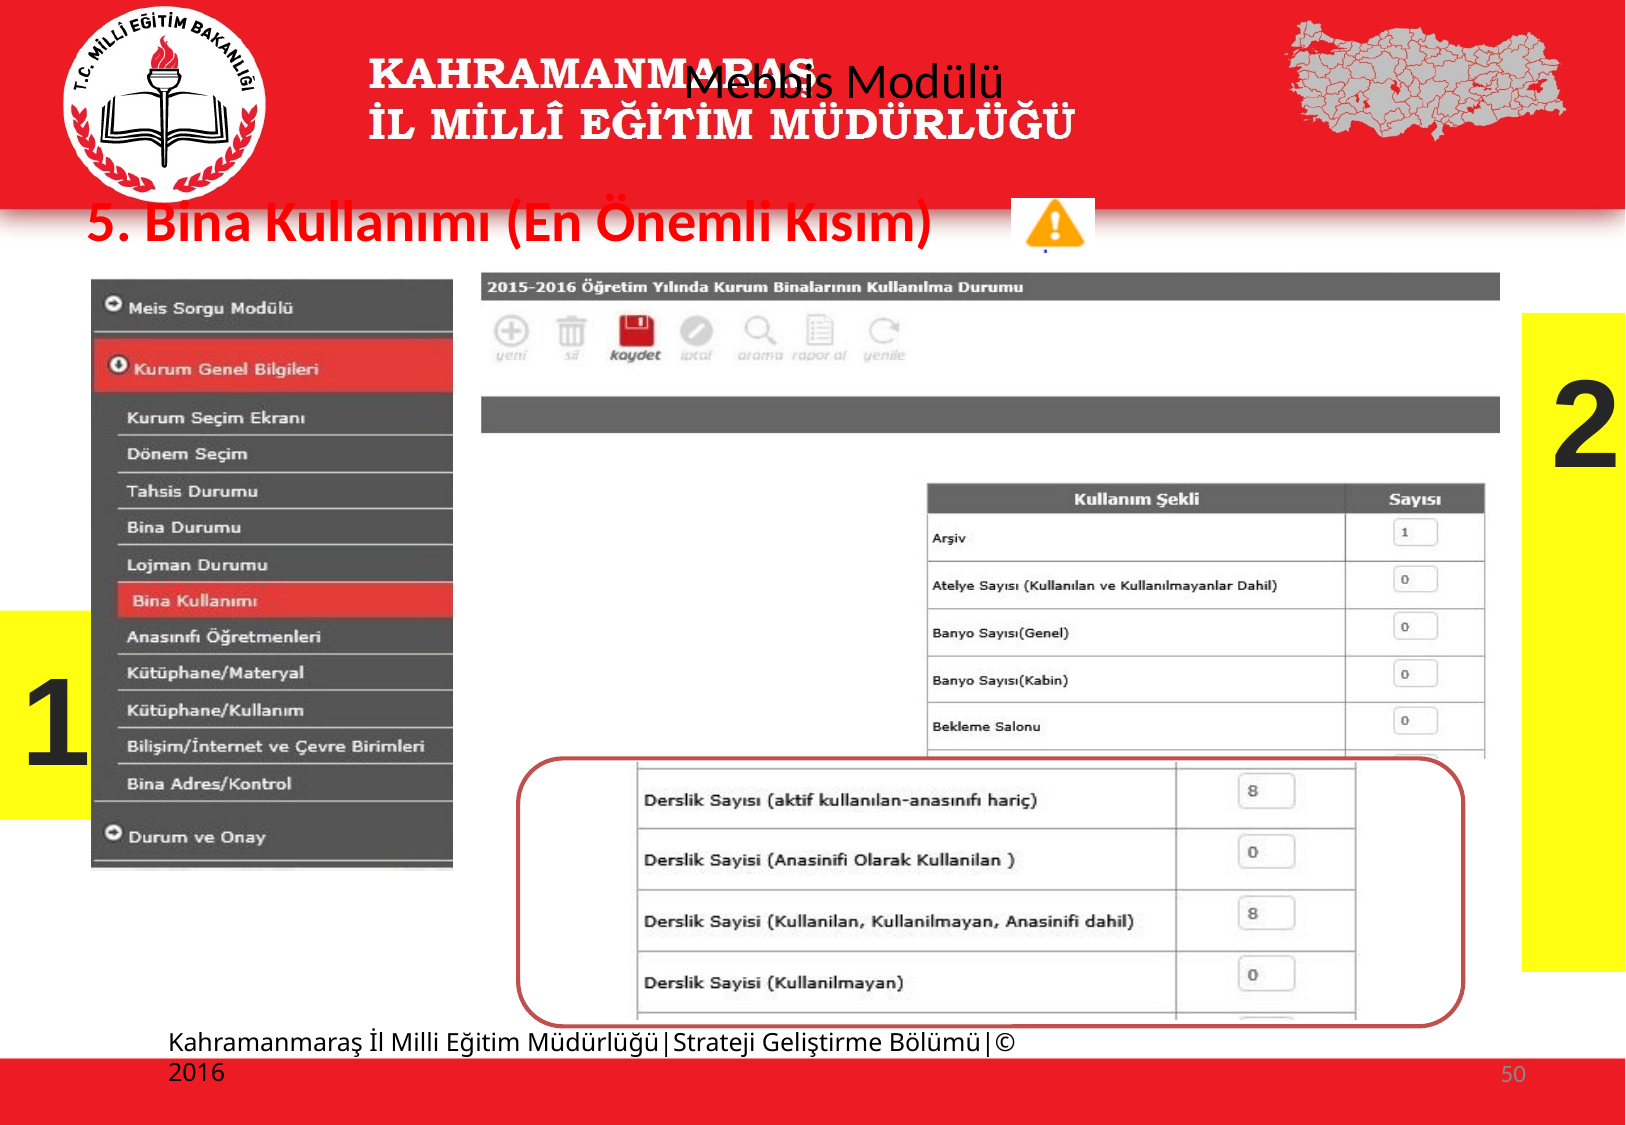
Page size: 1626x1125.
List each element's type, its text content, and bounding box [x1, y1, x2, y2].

text_box 5. Bina Kullanımı (En Önemli Kısım) [71, 175, 1299, 261]
title Mebbis Modülü [304, 4, 1384, 154]
text_box Kahramanmaraş İl Milli Eğitim Müdürlüğü|Strateji Geliştirme Bölümü|© 2016 [153, 1019, 1053, 1094]
text_box [516, 767, 1466, 1029]
text_box 1 [0, 610, 86, 820]
text_box 2 [1521, 312, 1625, 972]
slide_number 50 [1164, 1042, 1544, 1103]
picture [0, 0, 1626, 1125]
